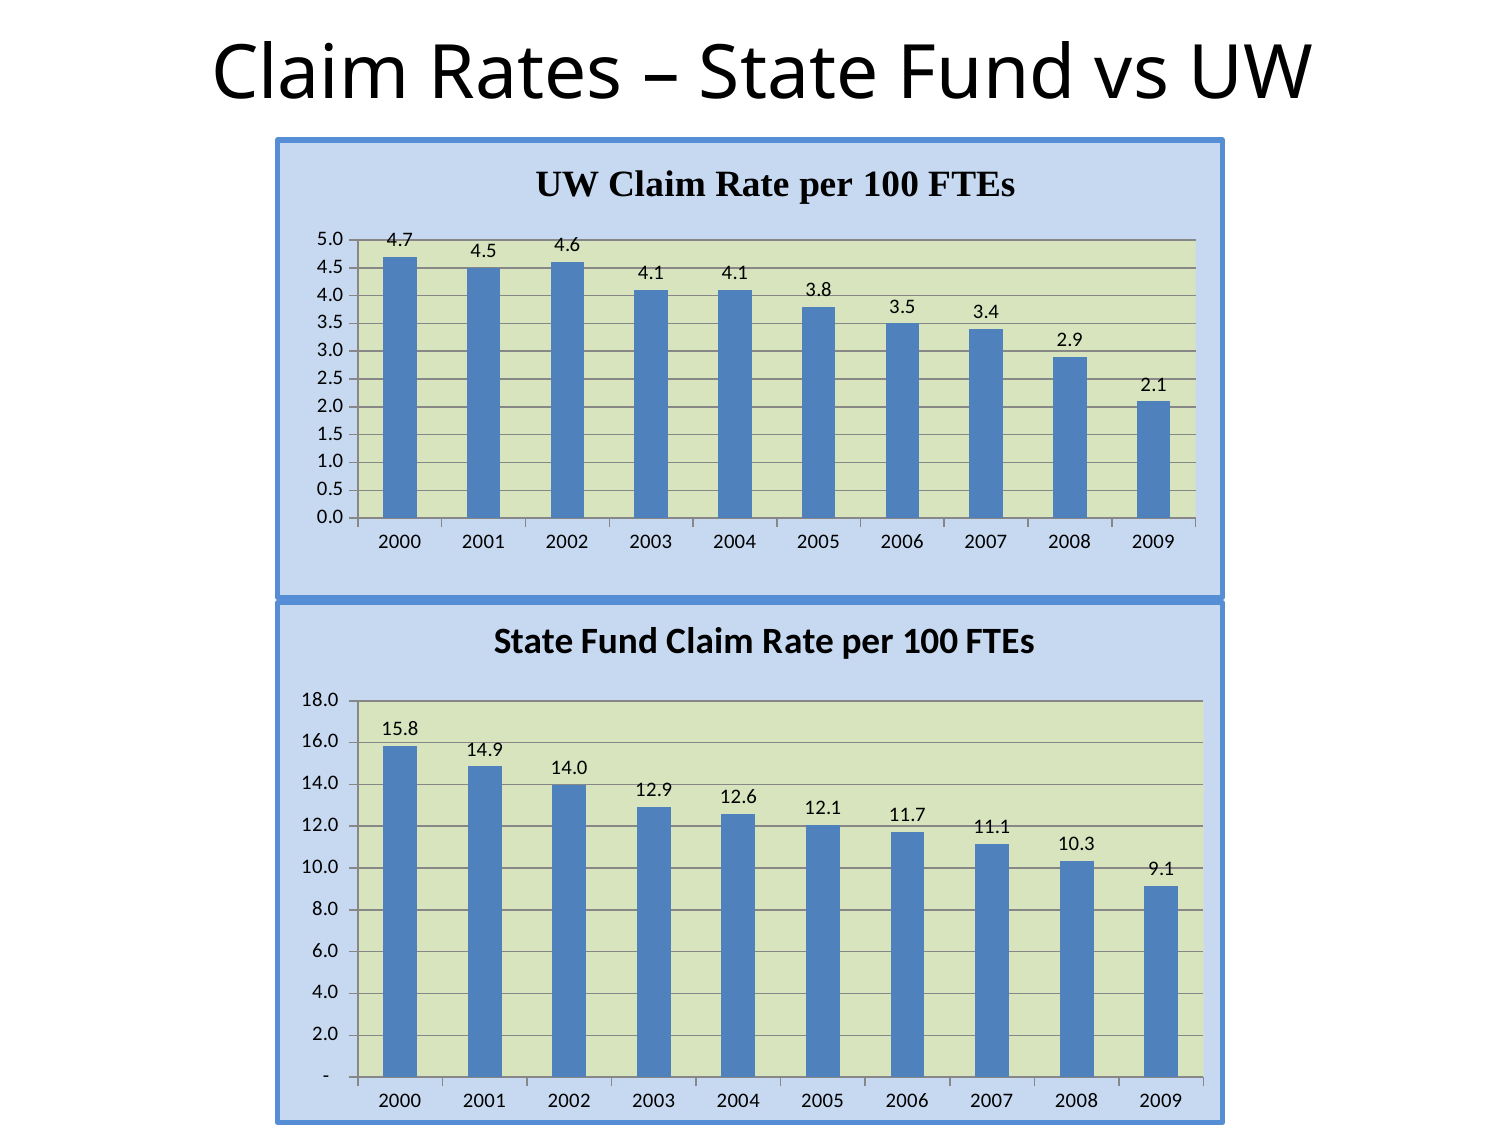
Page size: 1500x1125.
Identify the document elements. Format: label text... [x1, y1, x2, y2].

chart [274, 137, 1226, 1125]
title Claim Rates – State Fund vs UW [87, 0, 1438, 138]
